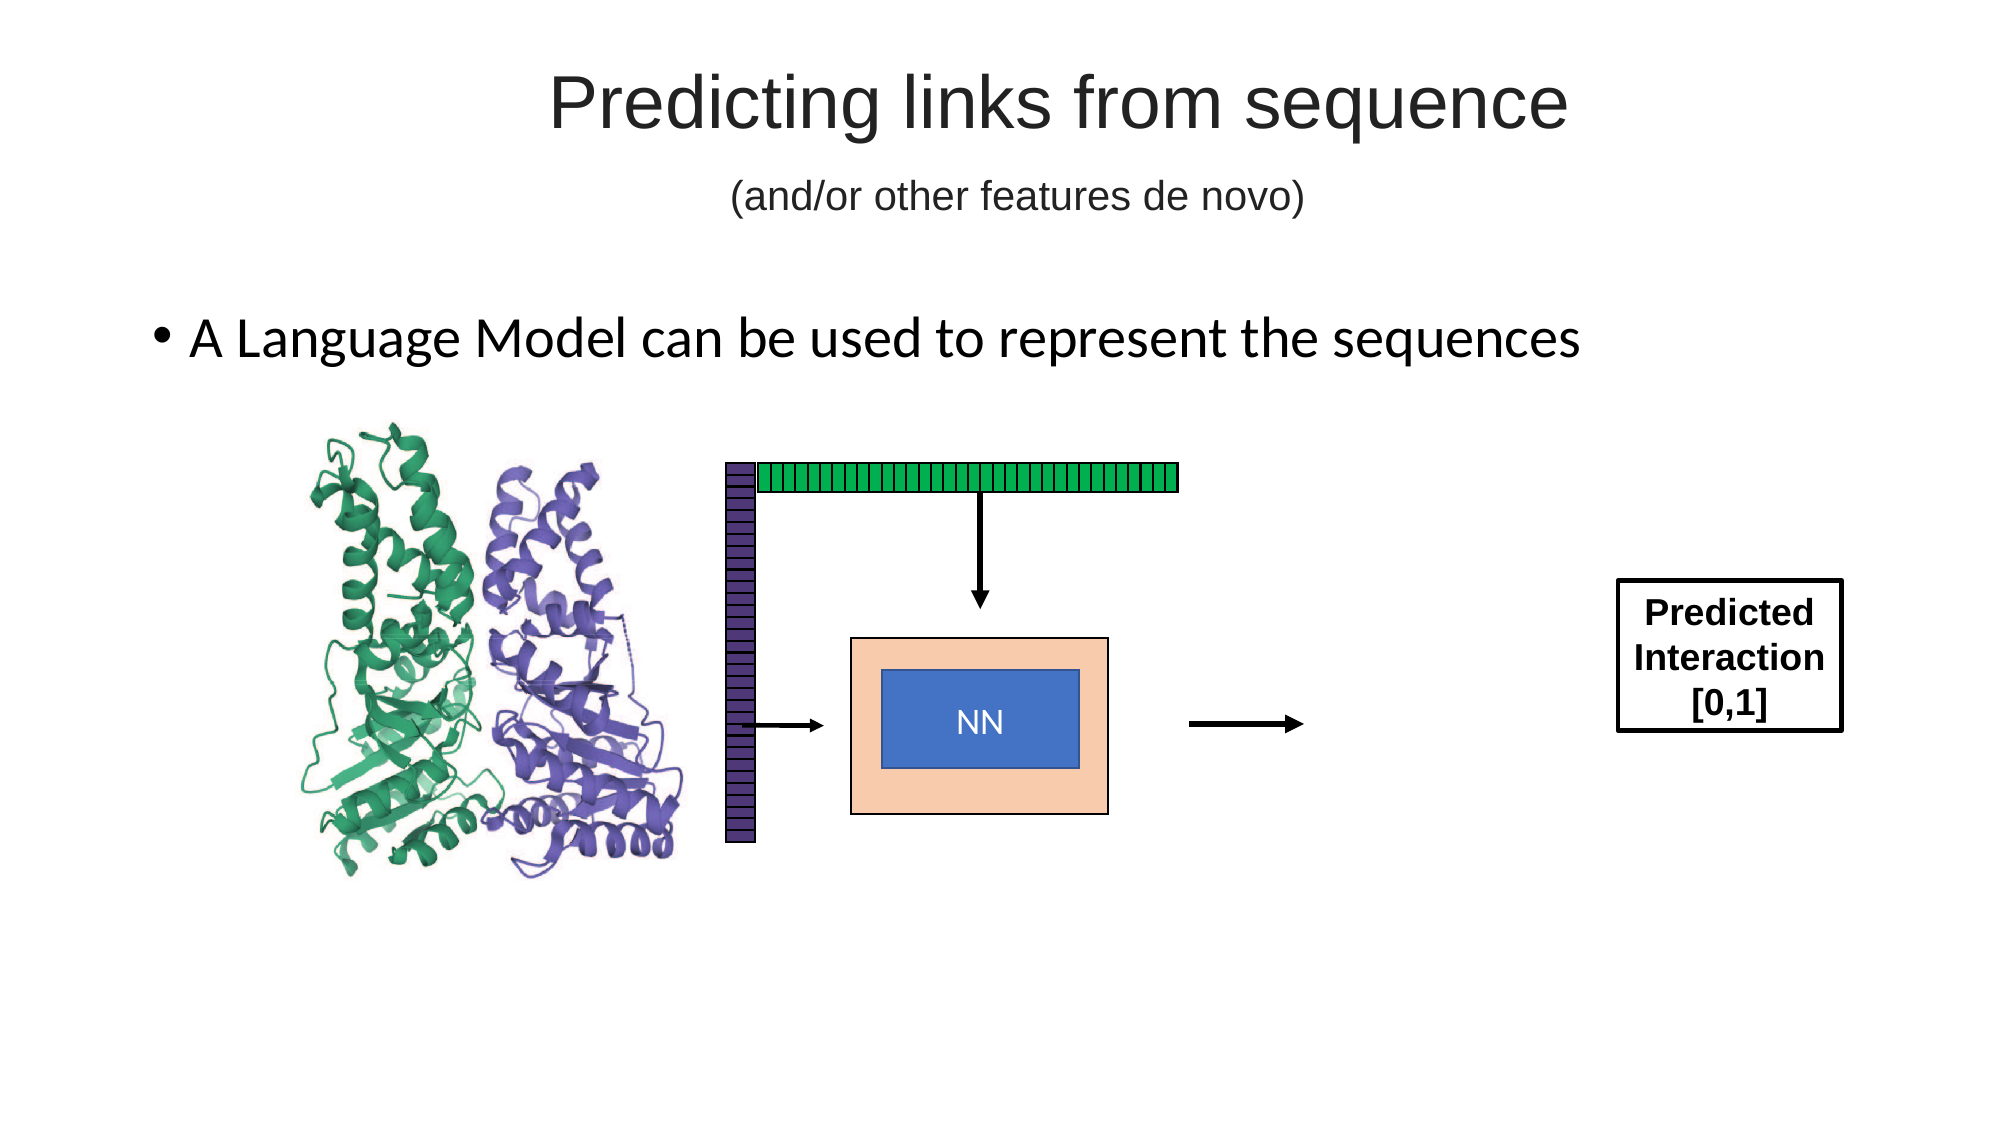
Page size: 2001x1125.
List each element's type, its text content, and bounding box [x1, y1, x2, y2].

picture [292, 419, 699, 886]
list A Language Model can be used to represent the sequences [137, 299, 1863, 1014]
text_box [725, 462, 1842, 843]
title Predicting links from sequence (and/or other features de novo) [0, 36, 1725, 254]
text_box [249, 72, 1750, 267]
